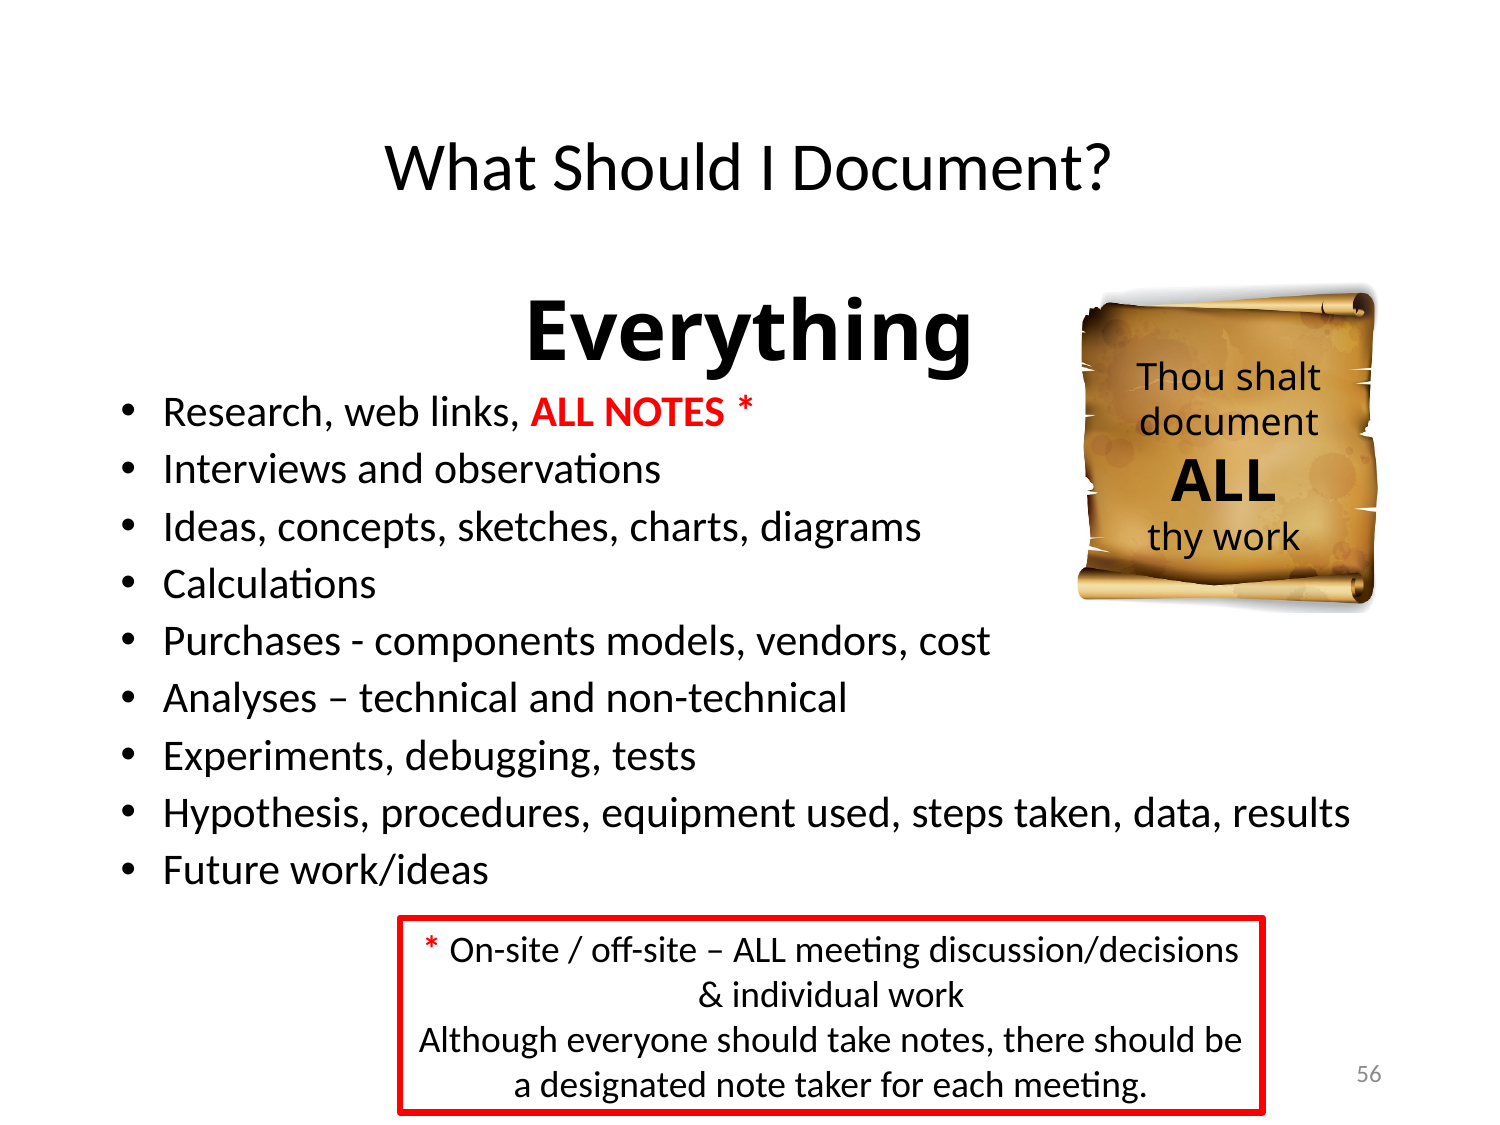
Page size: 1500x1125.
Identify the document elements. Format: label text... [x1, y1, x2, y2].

picture [1077, 281, 1379, 613]
title What Should I Document? [103, 59, 1397, 278]
slide_number 56 [1263, 1042, 1397, 1103]
list Everything Research, web links, ALL NOTES * Interviews and observations Ideas, concepts, sketches, charts, diagrams Calculations Purchases - components models, vendors, cost Analyses – technical and non-technical Experiments, debugging, tests Hypothesis, procedures, equipment used, steps taken, data, results Future work/ideas [49, 281, 1451, 855]
text_box * On-site / off-site – ALL meeting discussion/decisions & individual work Although everyone should take notes, there should be a designated note taker for each meeting. [399, 917, 1263, 1113]
